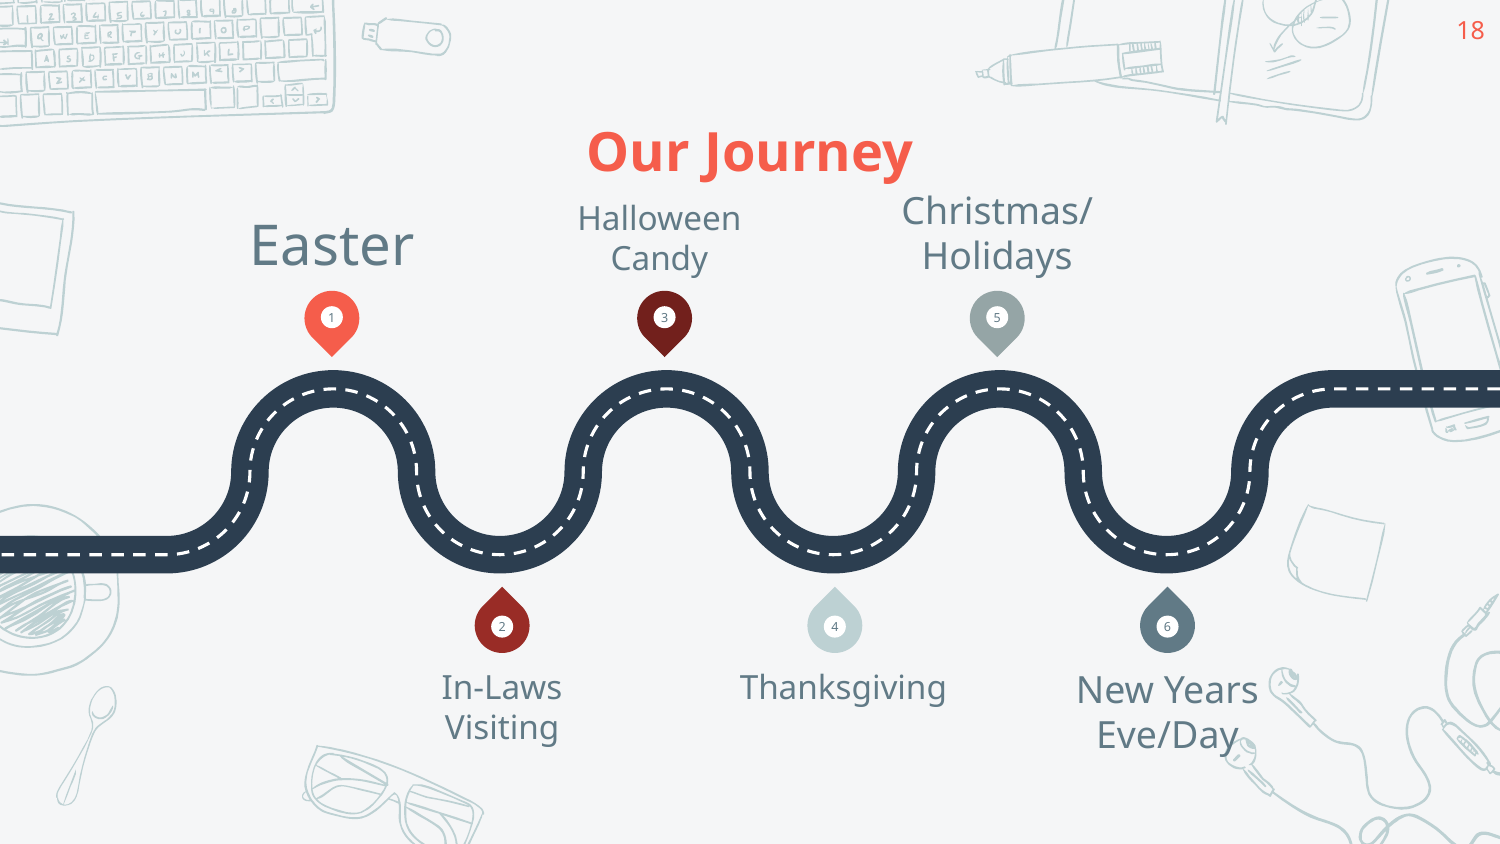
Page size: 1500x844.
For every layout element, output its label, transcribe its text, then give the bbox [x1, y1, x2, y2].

text_box In-Laws Visiting [396, 666, 608, 755]
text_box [625, 279, 704, 358]
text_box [463, 586, 542, 665]
slide_number ‹#› [1435, 0, 1500, 53]
text_box Halloween Candy [553, 189, 765, 278]
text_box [795, 586, 874, 665]
title Our Journey [185, 102, 1315, 198]
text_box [958, 279, 1037, 358]
text_box Easter [226, 189, 438, 278]
text_box New Years Eve/Day [1062, 666, 1273, 755]
text_box [0, 388, 1500, 555]
text_box Thanksgiving [728, 666, 959, 755]
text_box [1128, 586, 1207, 665]
text_box Christmas/Holidays [891, 189, 1103, 278]
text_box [292, 279, 371, 358]
